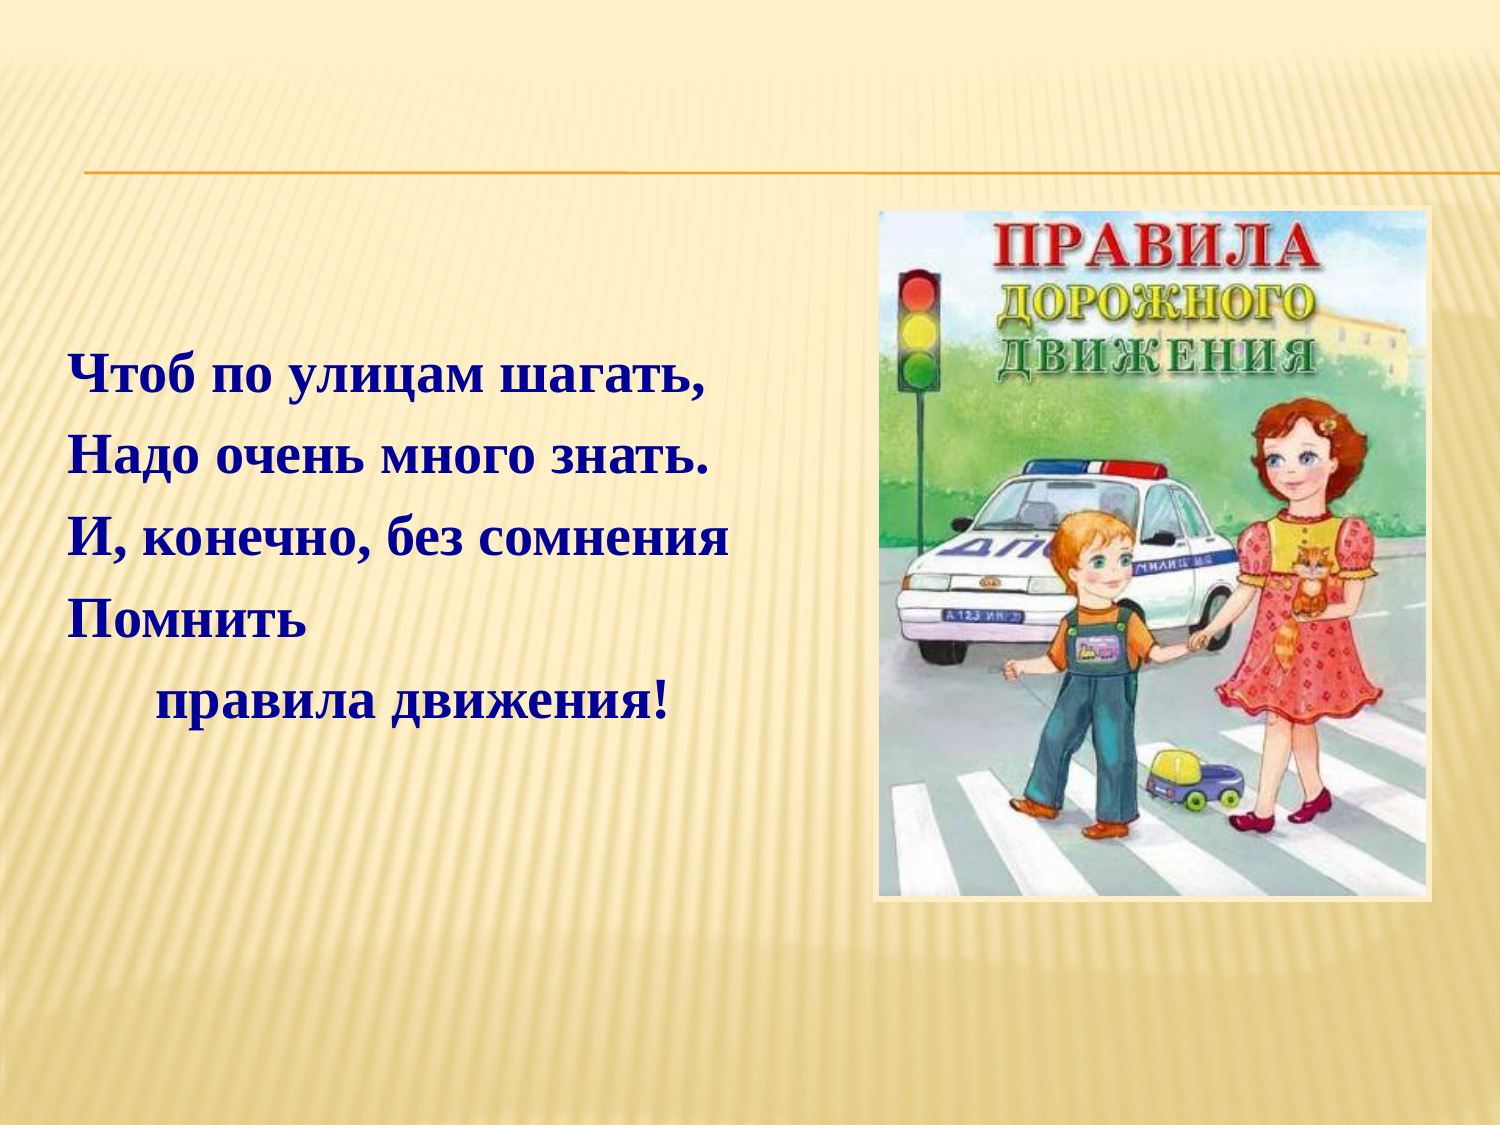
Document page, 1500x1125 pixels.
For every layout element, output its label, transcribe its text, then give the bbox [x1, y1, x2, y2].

picture [878, 210, 1426, 897]
list Чтоб по улицам шагать, Надо очень много знать. И, конечно, без сомнения Помнить правила движения! [53, 326, 868, 804]
